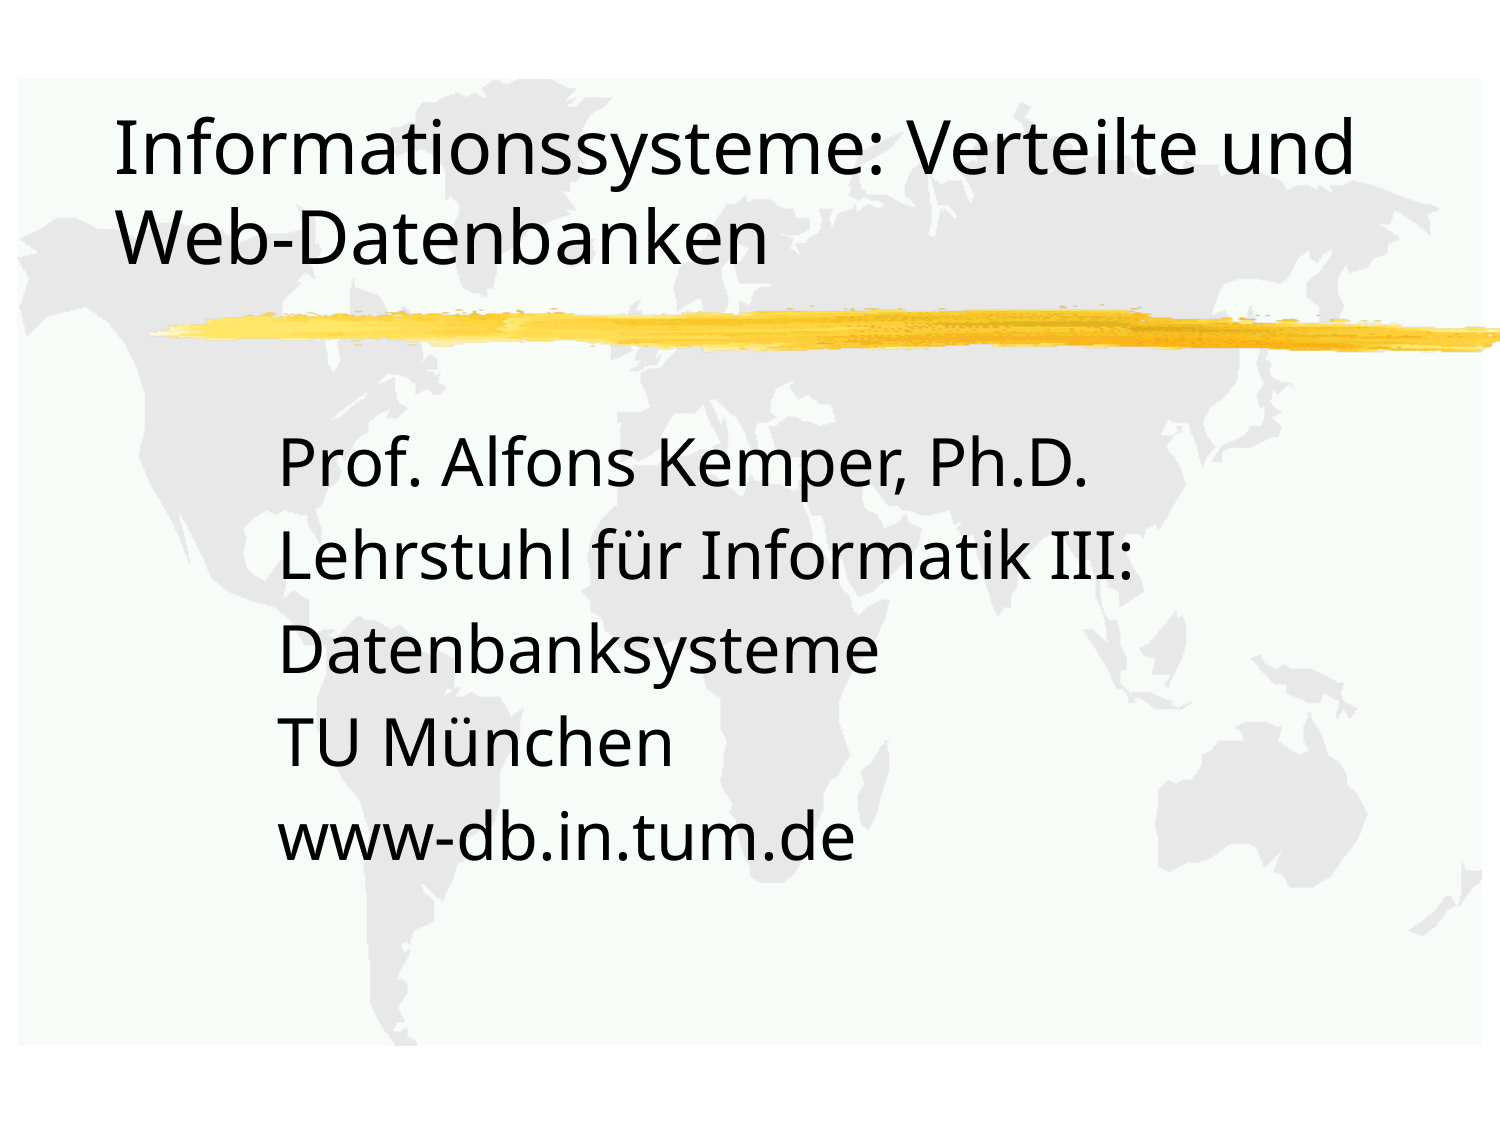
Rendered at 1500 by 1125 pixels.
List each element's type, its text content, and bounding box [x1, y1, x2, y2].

picture [17, 79, 1500, 1046]
title Informationssysteme: Verteilte und Web-Datenbanken [99, 99, 1463, 288]
subtitle Prof. Alfons Kemper, Ph.D. Lehrstuhl für Informatik III: Datenbanksysteme TU München www-db.in.tum.de [262, 412, 1426, 704]
